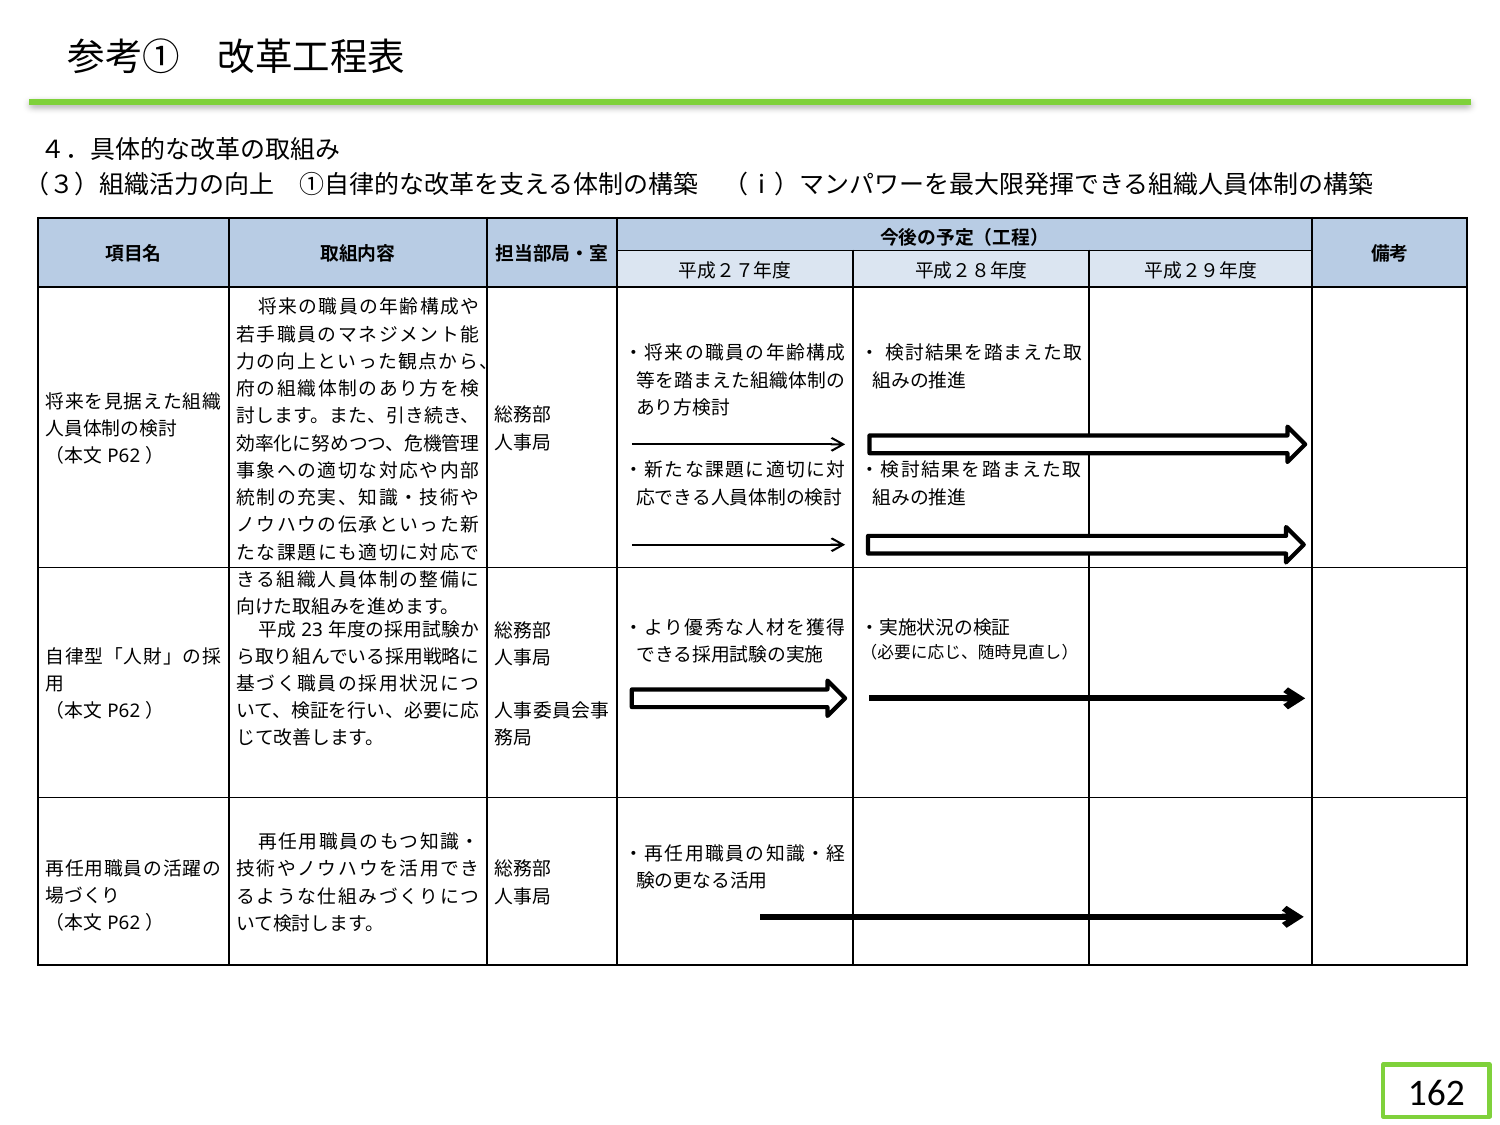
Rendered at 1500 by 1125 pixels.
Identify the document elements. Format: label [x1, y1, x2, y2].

table_cell [230, 798, 486, 964]
table_cell [1090, 288, 1311, 567]
table_header [1313, 219, 1466, 286]
text_box [865, 525, 1306, 565]
table_cell [854, 568, 1088, 797]
text_box [629, 678, 848, 718]
table_cell [1090, 251, 1311, 286]
table_cell [488, 798, 616, 964]
table_cell [488, 288, 616, 567]
table_cell [1313, 288, 1466, 567]
table_cell [488, 568, 616, 797]
table_cell [39, 798, 228, 964]
table_header [618, 219, 1311, 250]
table_cell [39, 288, 228, 567]
table_cell [1313, 568, 1466, 797]
table_cell [39, 568, 228, 797]
table_cell [230, 288, 486, 567]
text_box [867, 424, 1308, 464]
table_header [39, 219, 228, 286]
text_box [10, 125, 1389, 206]
table_cell [230, 568, 486, 797]
text_box [53, 26, 1388, 86]
table_cell [1090, 568, 1311, 797]
table_cell [1090, 798, 1311, 964]
table_cell [854, 920, 1088, 964]
table_cell [854, 288, 1088, 567]
text_box [1381, 1062, 1492, 1119]
table_cell [854, 251, 1088, 286]
table_cell [618, 798, 852, 964]
table_header [230, 219, 486, 286]
table_cell [618, 288, 852, 567]
table_cell [854, 798, 1088, 914]
table_cell [618, 568, 852, 797]
table_cell [1313, 798, 1466, 964]
table_header [488, 219, 616, 286]
table_cell [618, 251, 852, 286]
